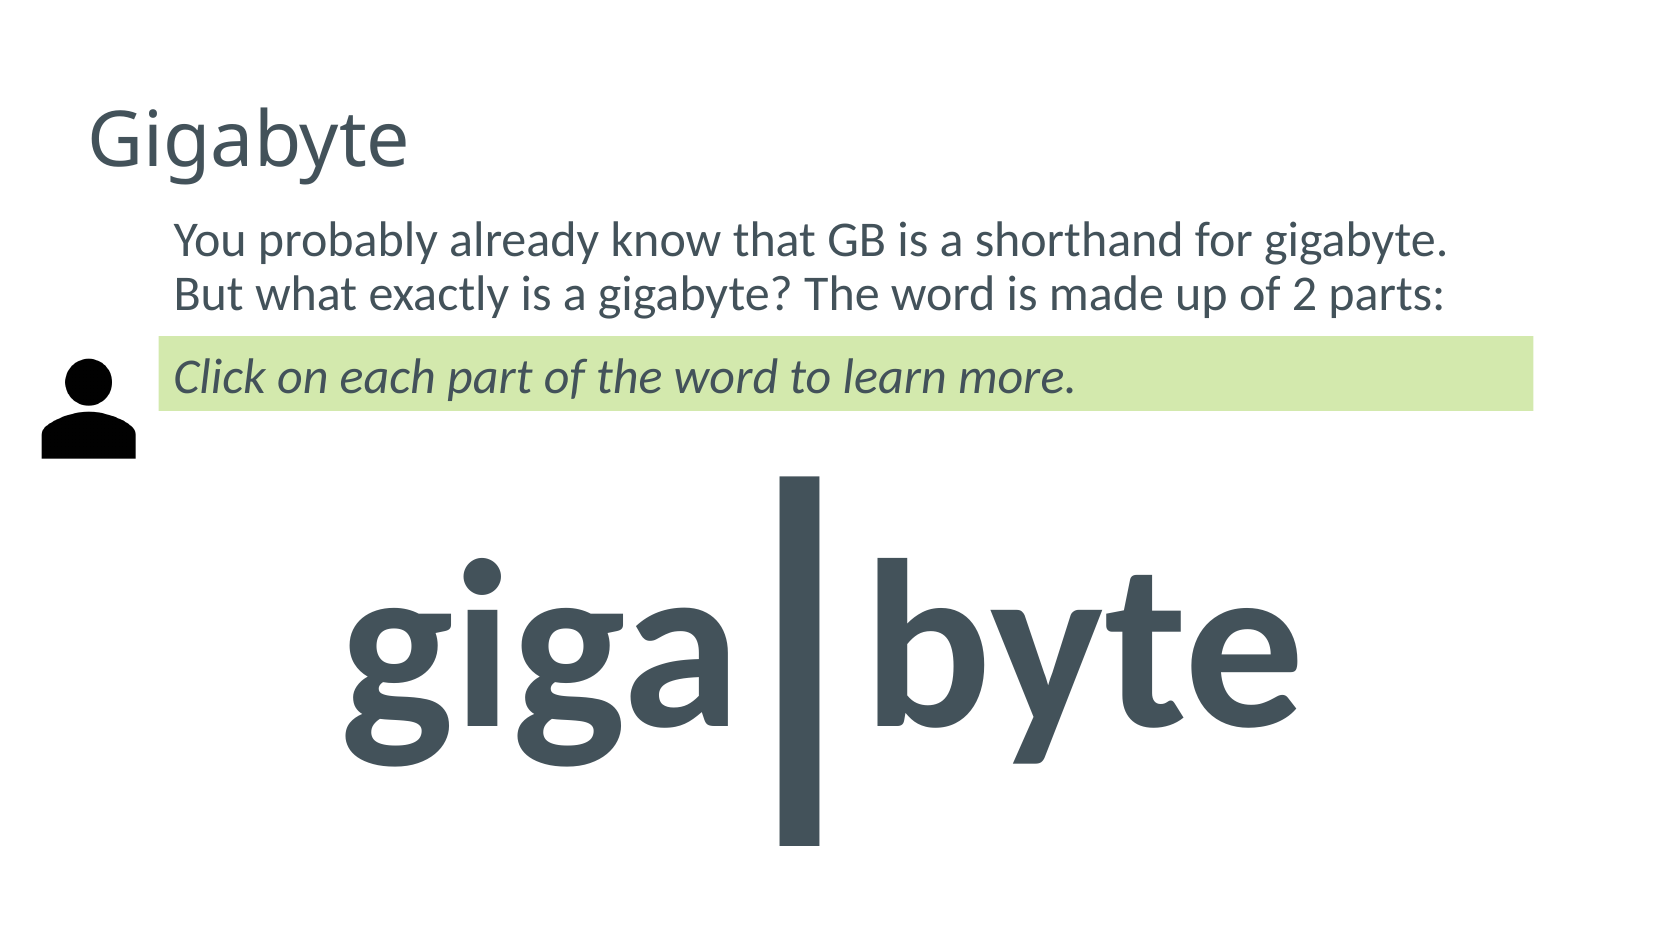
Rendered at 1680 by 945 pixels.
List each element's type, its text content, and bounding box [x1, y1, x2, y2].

list You probably already know that GB is a shorthand for gigabyte. But what exactly is a gigabyte? The word is made up of 2 parts: [158, 206, 1534, 329]
text_box giga [325, 478, 686, 782]
text_box byte [914, 478, 1321, 782]
title Gigabyte [72, 50, 1522, 233]
text_box | [686, 411, 914, 871]
picture [18, 338, 159, 479]
text_box Click on each part of the word to learn more. [158, 336, 1534, 411]
